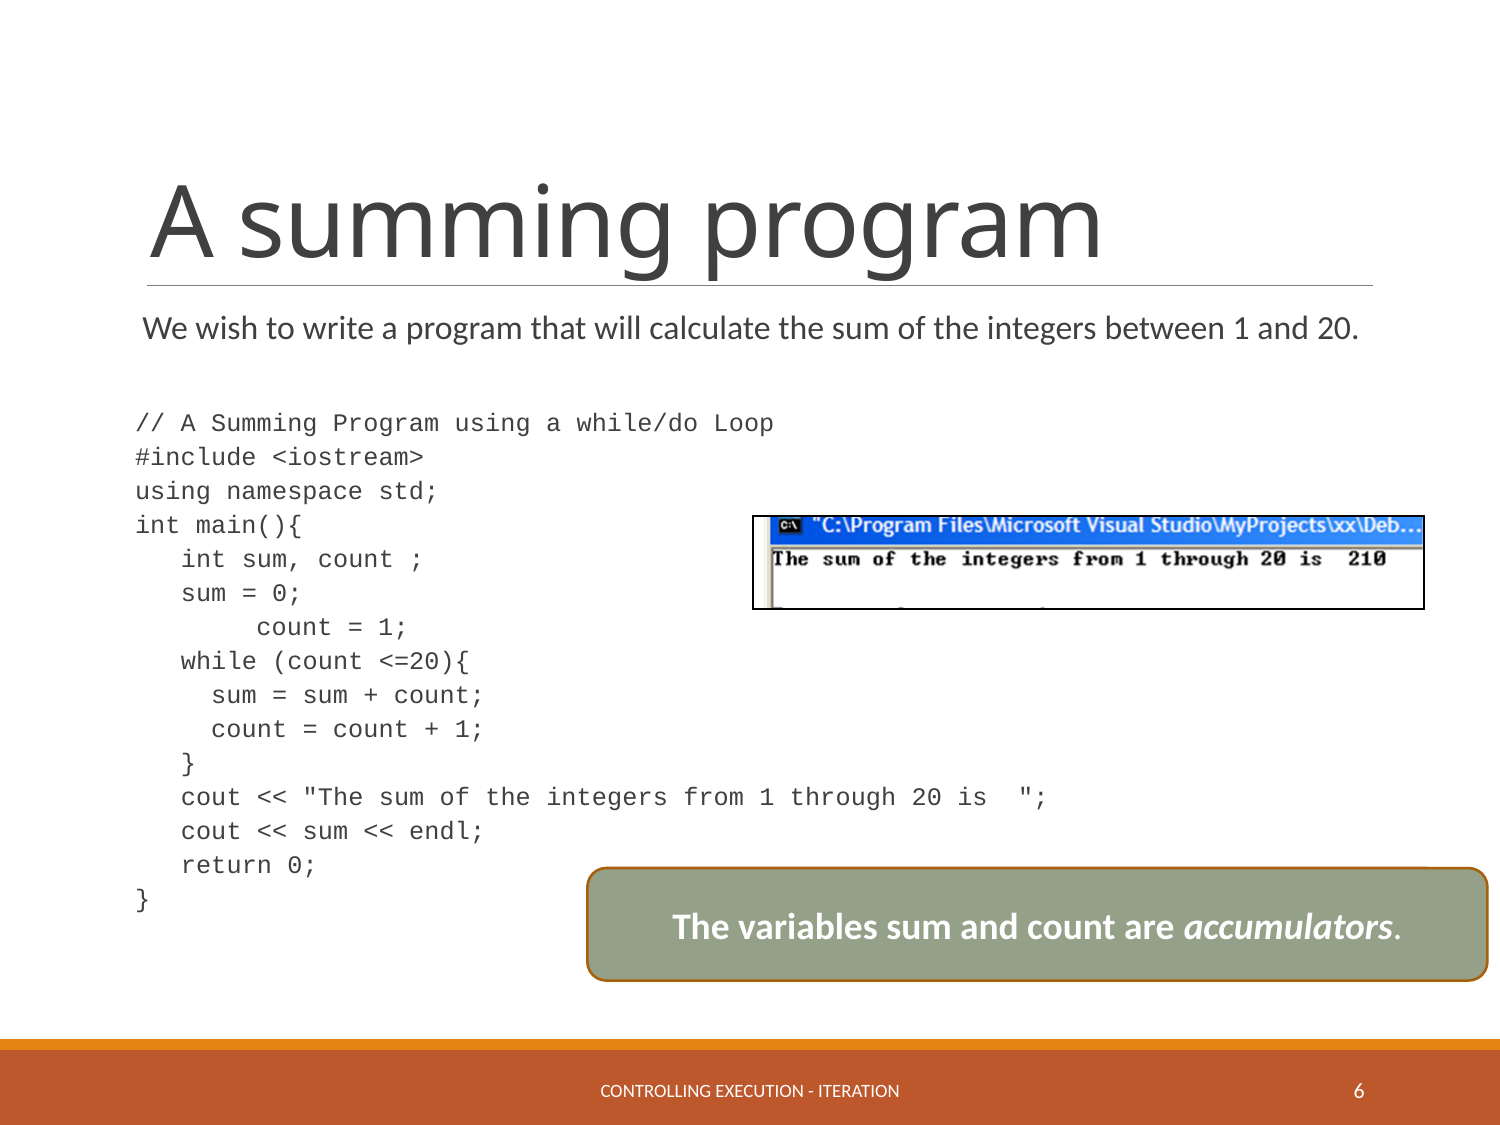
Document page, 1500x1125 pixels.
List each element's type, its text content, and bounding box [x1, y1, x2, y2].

title A summing program [135, 47, 1373, 285]
list We wish to write a program that will calculate the sum of the integers between 1 and 20. // A Summing Program using a while/do Loop #include <iostream> using namespace std; int main(){ int sum, count ; sum = 0; count = 1; while (count <=20){ sum = sum + count; count = count + 1; } cout << "The sum of the integers from 1 through 20 is "; cout << sum << endl; return 0; } [135, 302, 1373, 963]
picture [753, 515, 1424, 609]
footer controlling execution - iteration [453, 1059, 1047, 1120]
text_box The variables sum and count are accumulators. [586, 866, 1489, 982]
slide_number 6 [1218, 1059, 1380, 1120]
